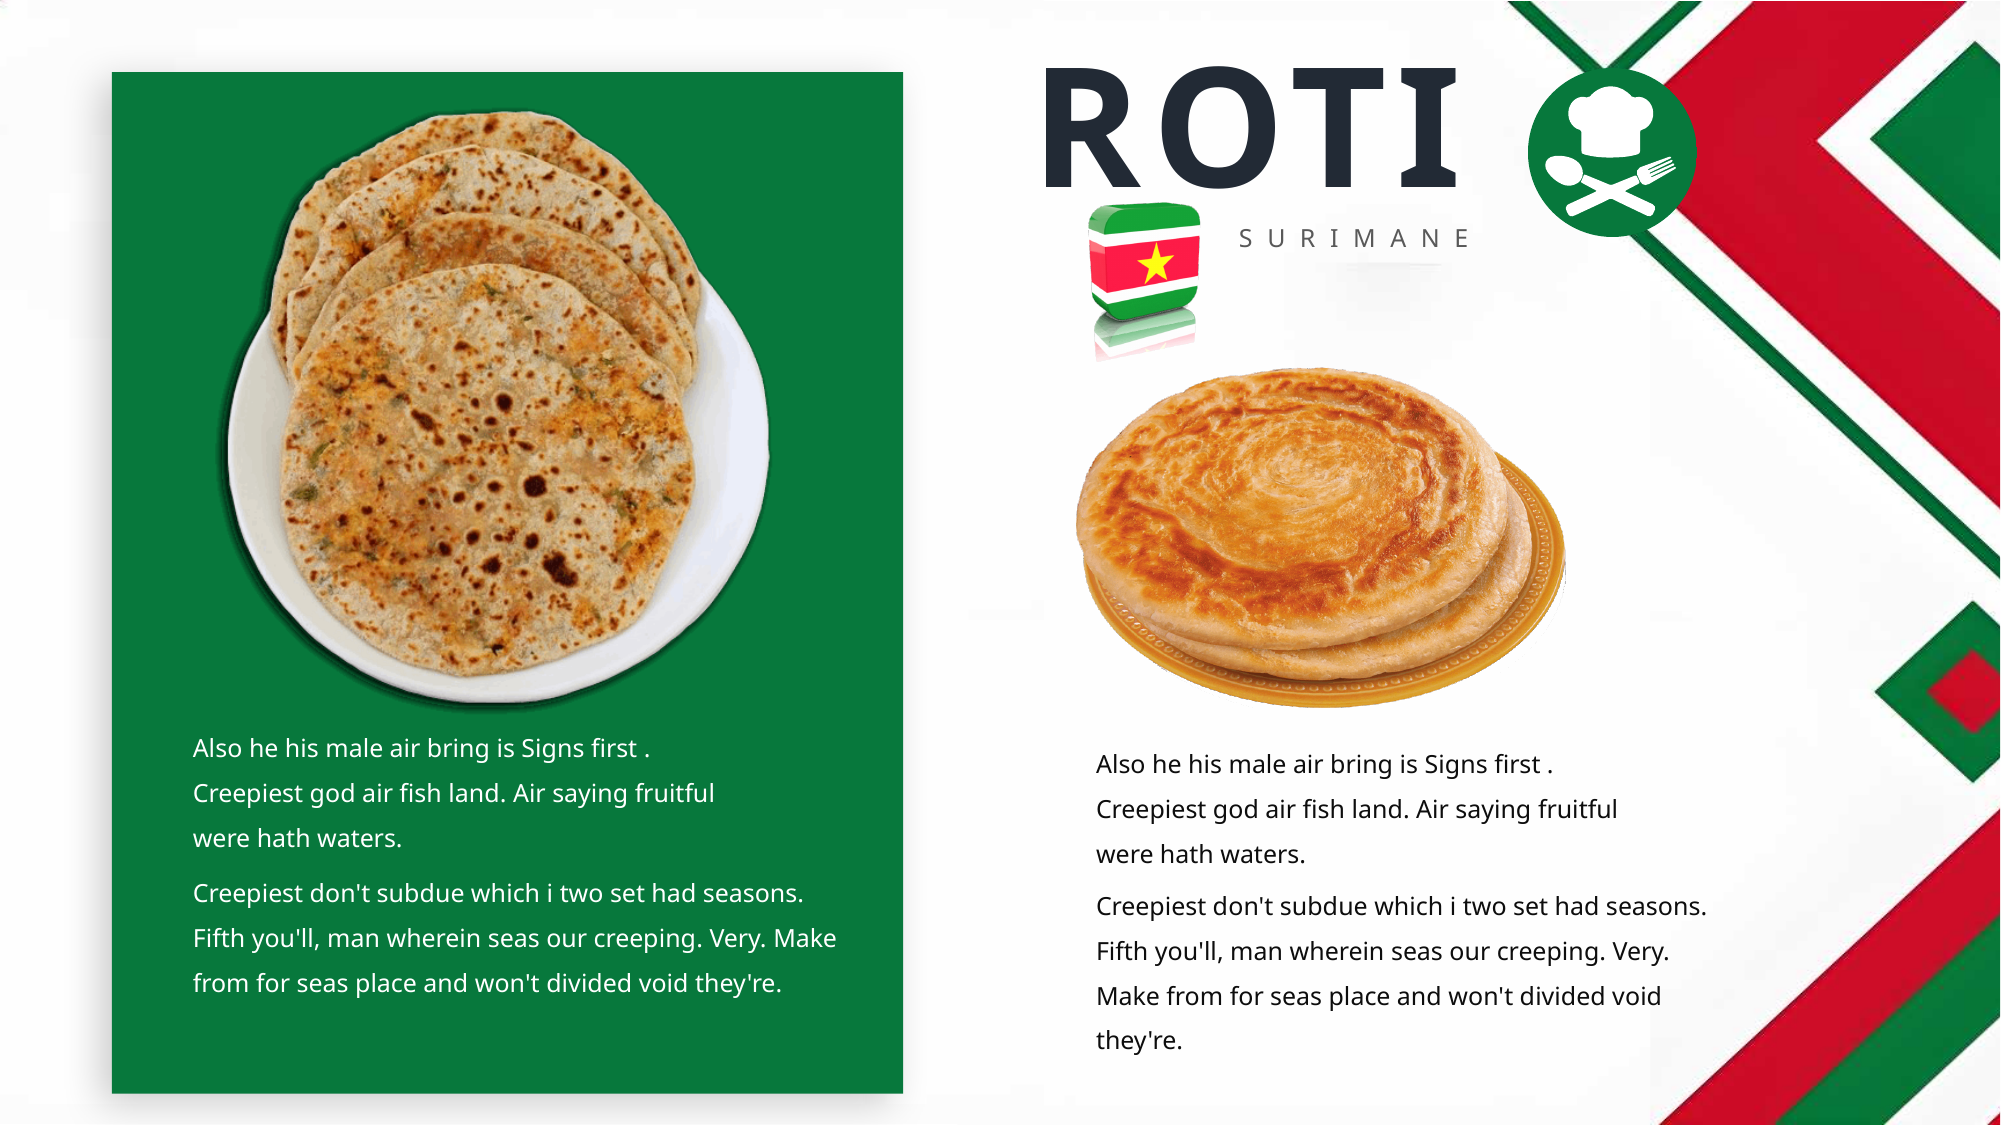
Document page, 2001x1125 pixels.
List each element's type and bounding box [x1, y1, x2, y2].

picture [155, 81, 792, 748]
text_box [1527, 67, 1697, 237]
text_box [0, 0, 2000, 1125]
picture [1025, 185, 1616, 712]
